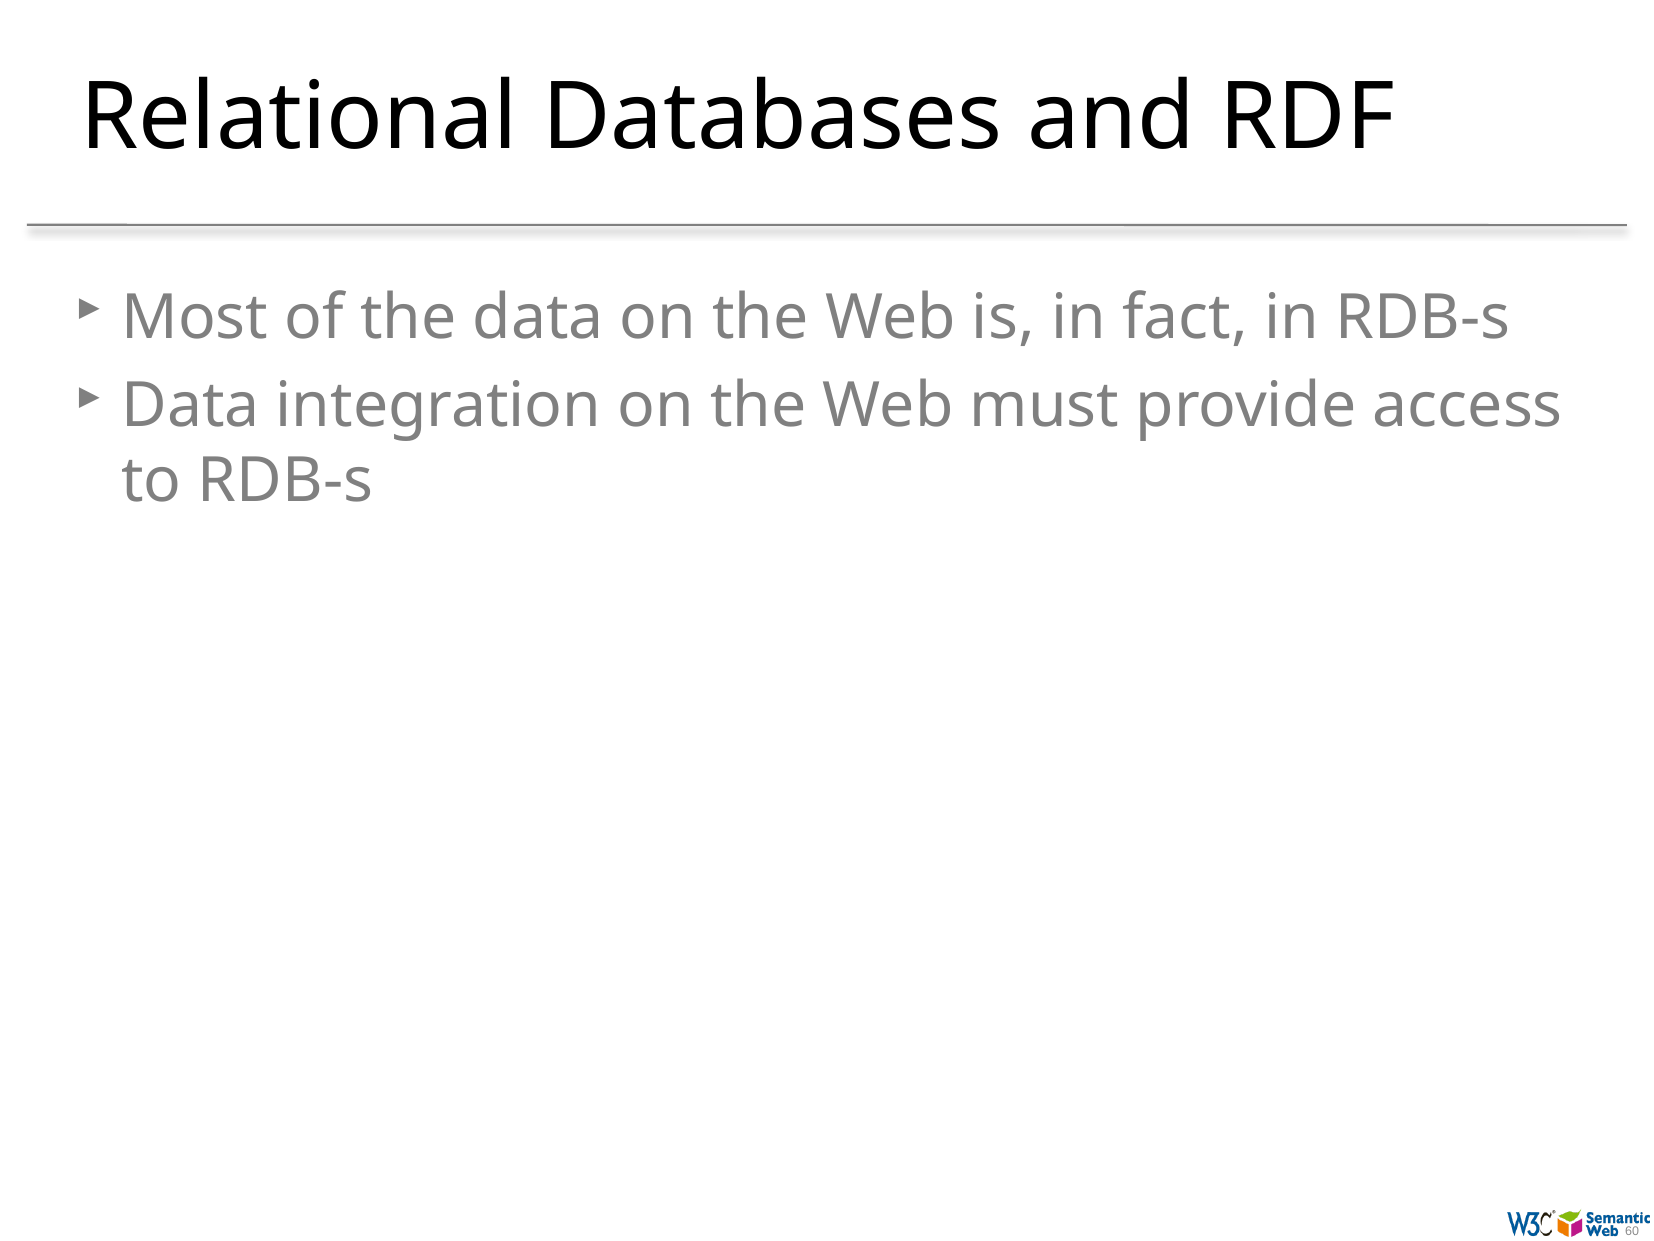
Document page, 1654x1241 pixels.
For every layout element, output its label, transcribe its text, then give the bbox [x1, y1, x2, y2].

picture [1507, 1208, 1650, 1237]
title Relational Databases and RDF [64, 7, 1602, 215]
list Most of the data on the Web is, in fact, in RDB-s Data integration on the Web must provide access to RDB-s [39, 267, 1602, 1118]
